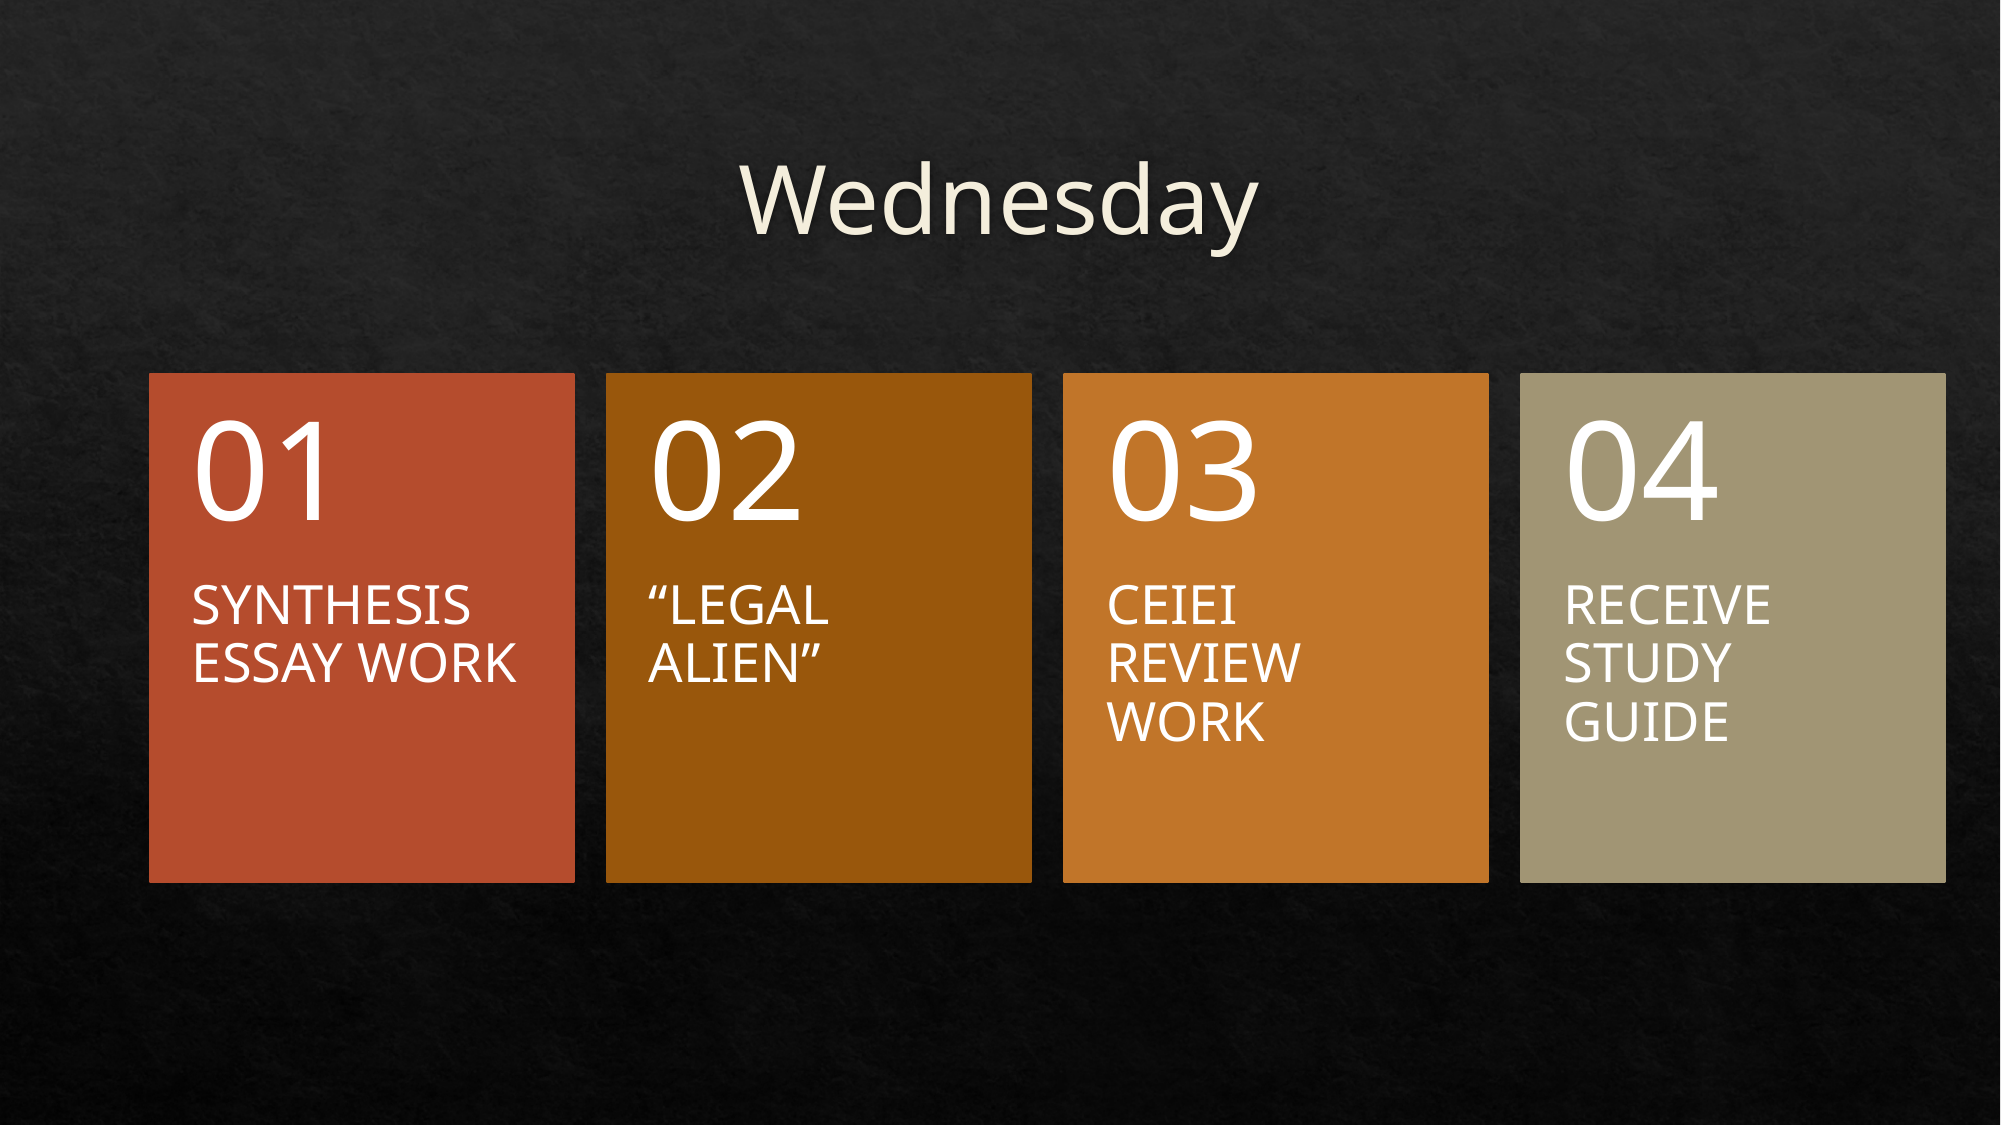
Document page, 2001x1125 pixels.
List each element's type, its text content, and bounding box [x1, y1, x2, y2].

title Wednesday [149, 99, 1849, 303]
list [149, 305, 1945, 951]
